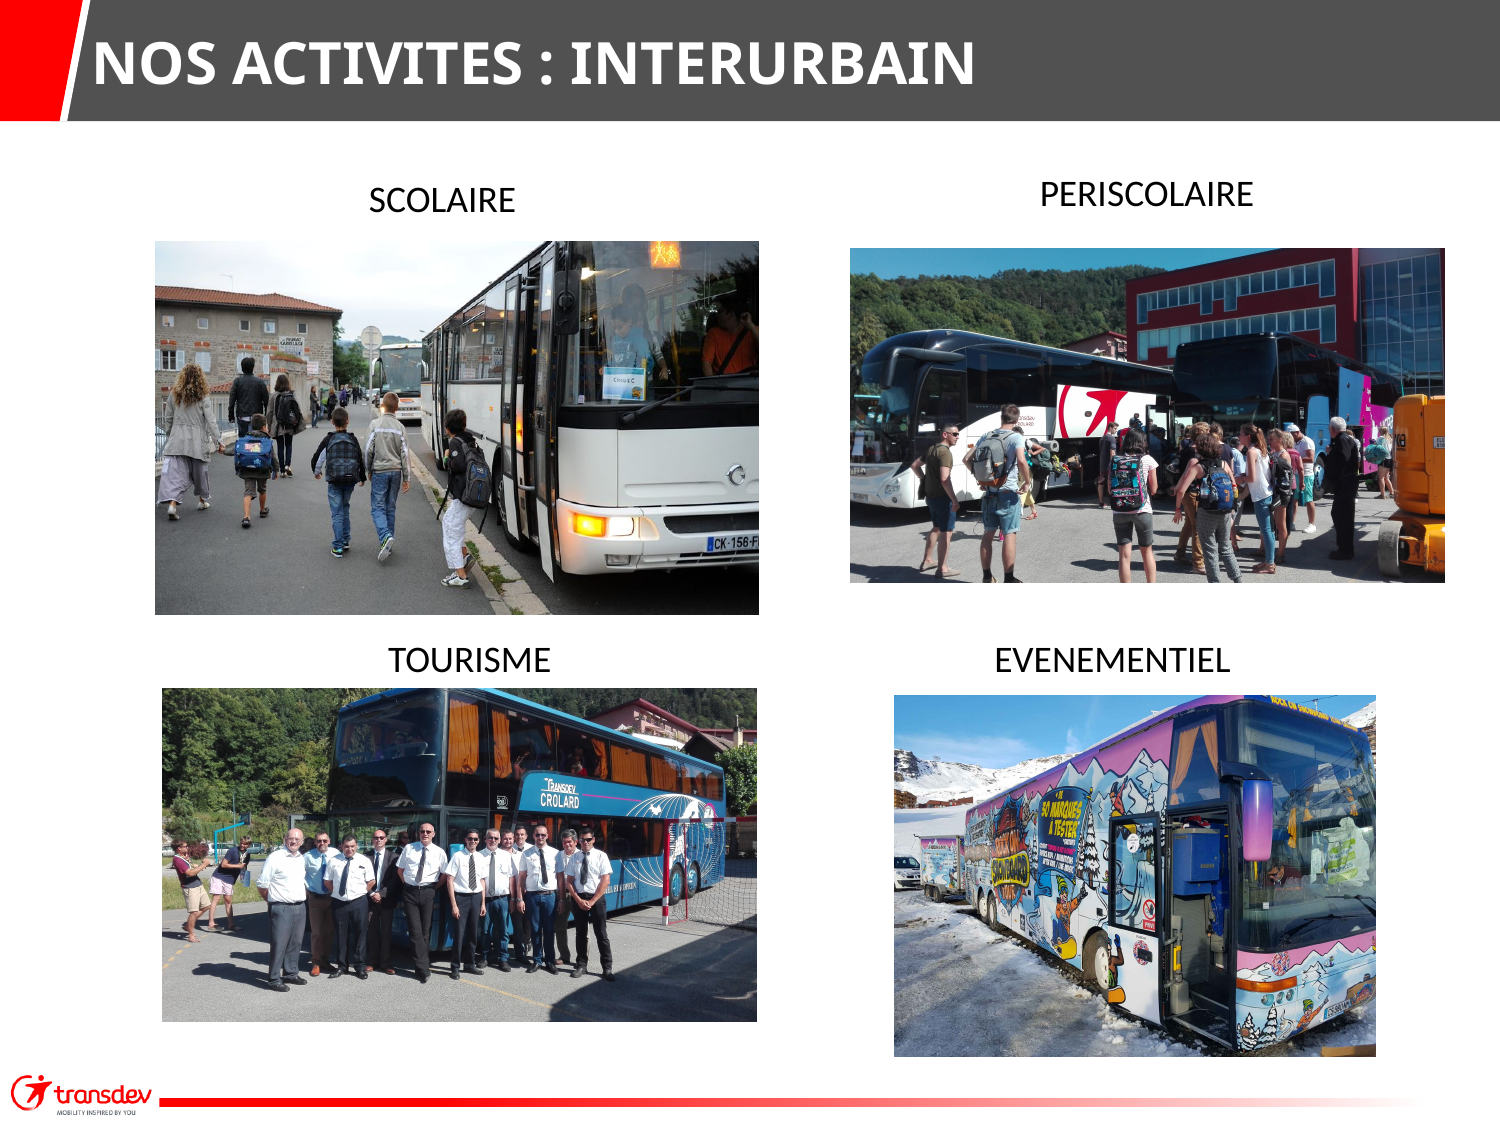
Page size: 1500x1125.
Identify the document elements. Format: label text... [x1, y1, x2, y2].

title NOS ACTIVITES : INTERURBAIN [76, 0, 1500, 122]
picture [893, 695, 1376, 1057]
text_box SCOLAIRE [354, 167, 750, 228]
picture [850, 248, 1445, 583]
text_box PERISCOLAIRE [1025, 161, 1421, 222]
picture [0, 1063, 162, 1125]
picture [154, 241, 759, 615]
text_box TOURISME [373, 627, 770, 688]
picture [162, 688, 757, 1022]
text_box EVENEMENTIEL [979, 627, 1376, 688]
